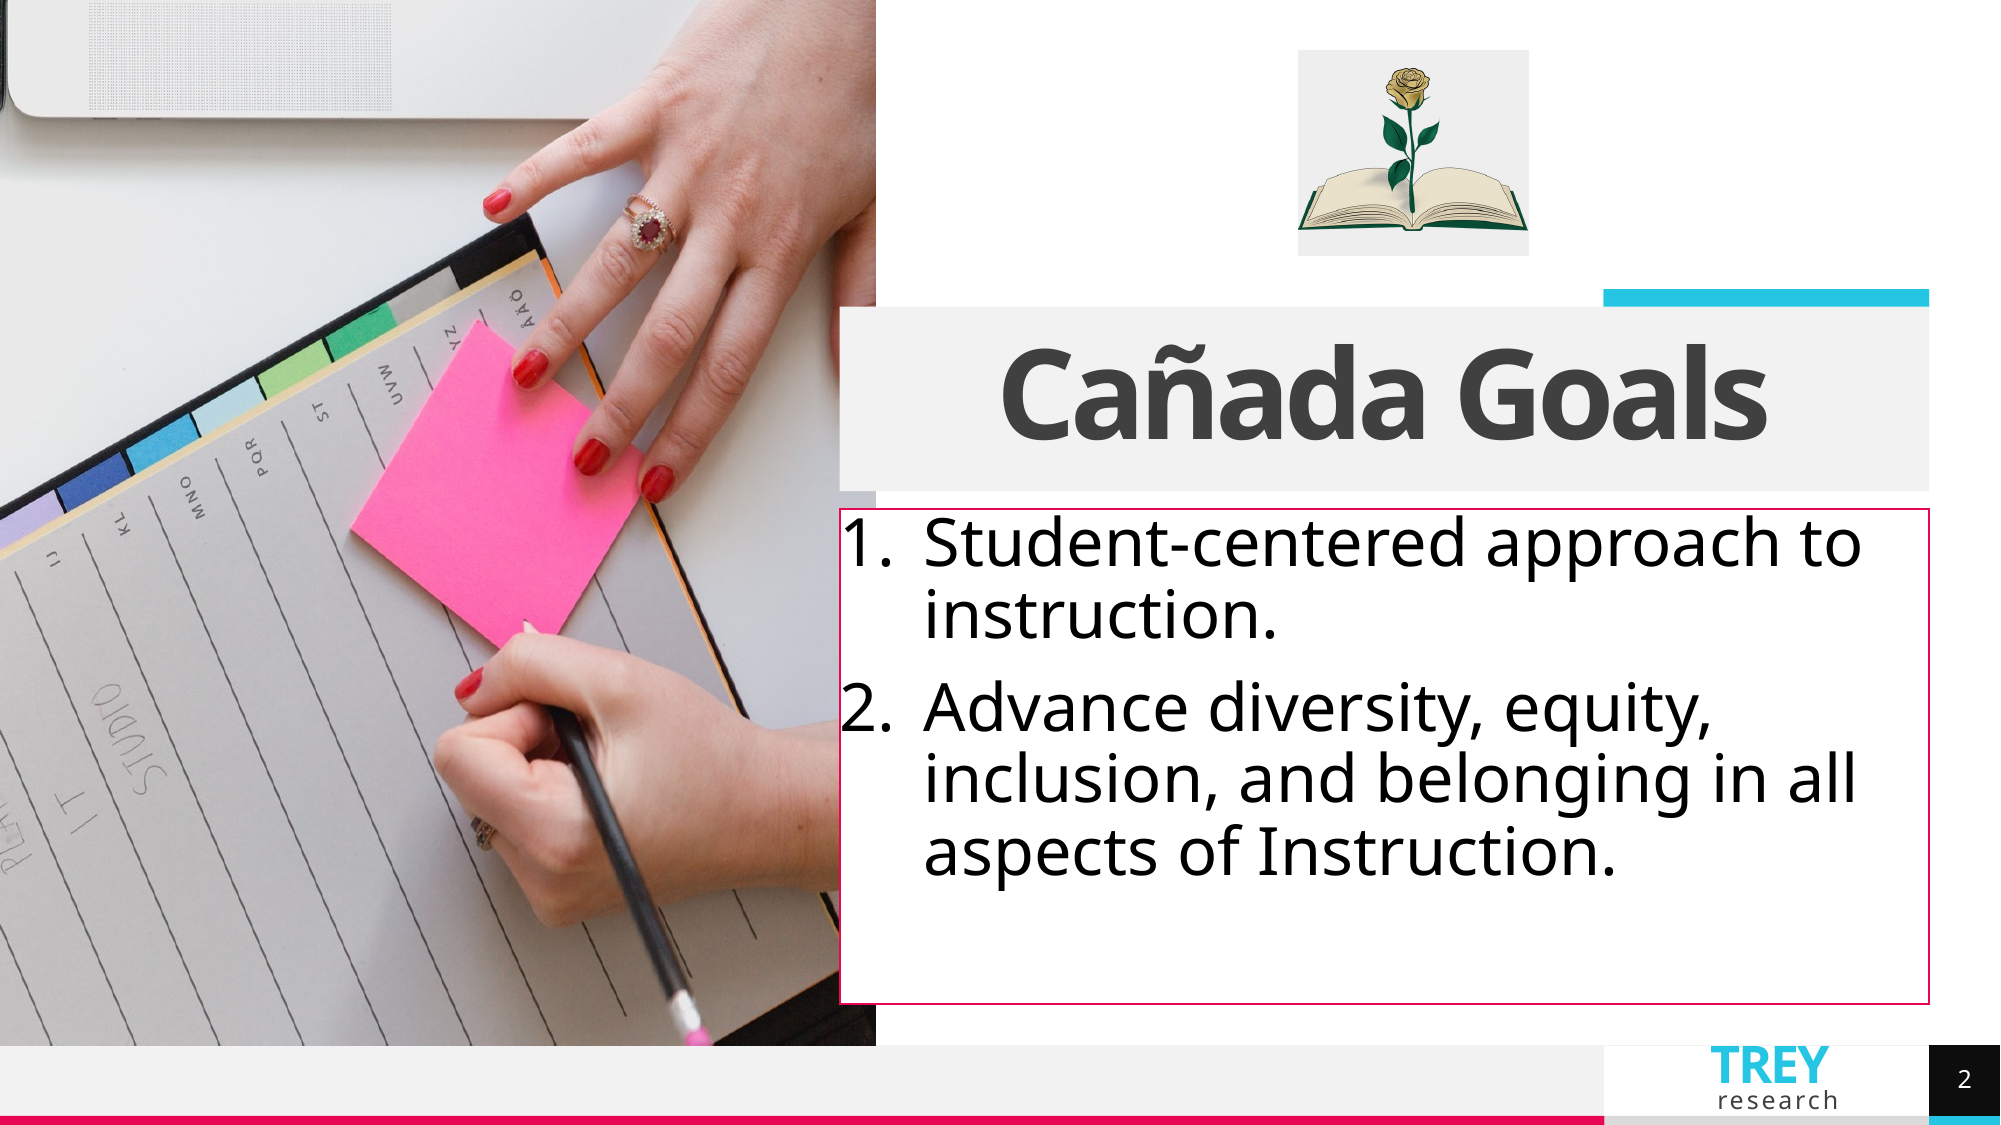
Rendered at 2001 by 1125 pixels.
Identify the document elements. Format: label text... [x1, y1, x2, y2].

picture [0, 0, 876, 1046]
slide_number 2 [1929, 1045, 2000, 1116]
picture [1298, 50, 1529, 256]
title Cañada Goals [876, 306, 1930, 492]
list Student-centered approach to instruction. Advance diversity, equity, inclusion, and belonging in all aspects of Instruction. [876, 508, 1930, 1005]
text_box [1603, 288, 1930, 306]
